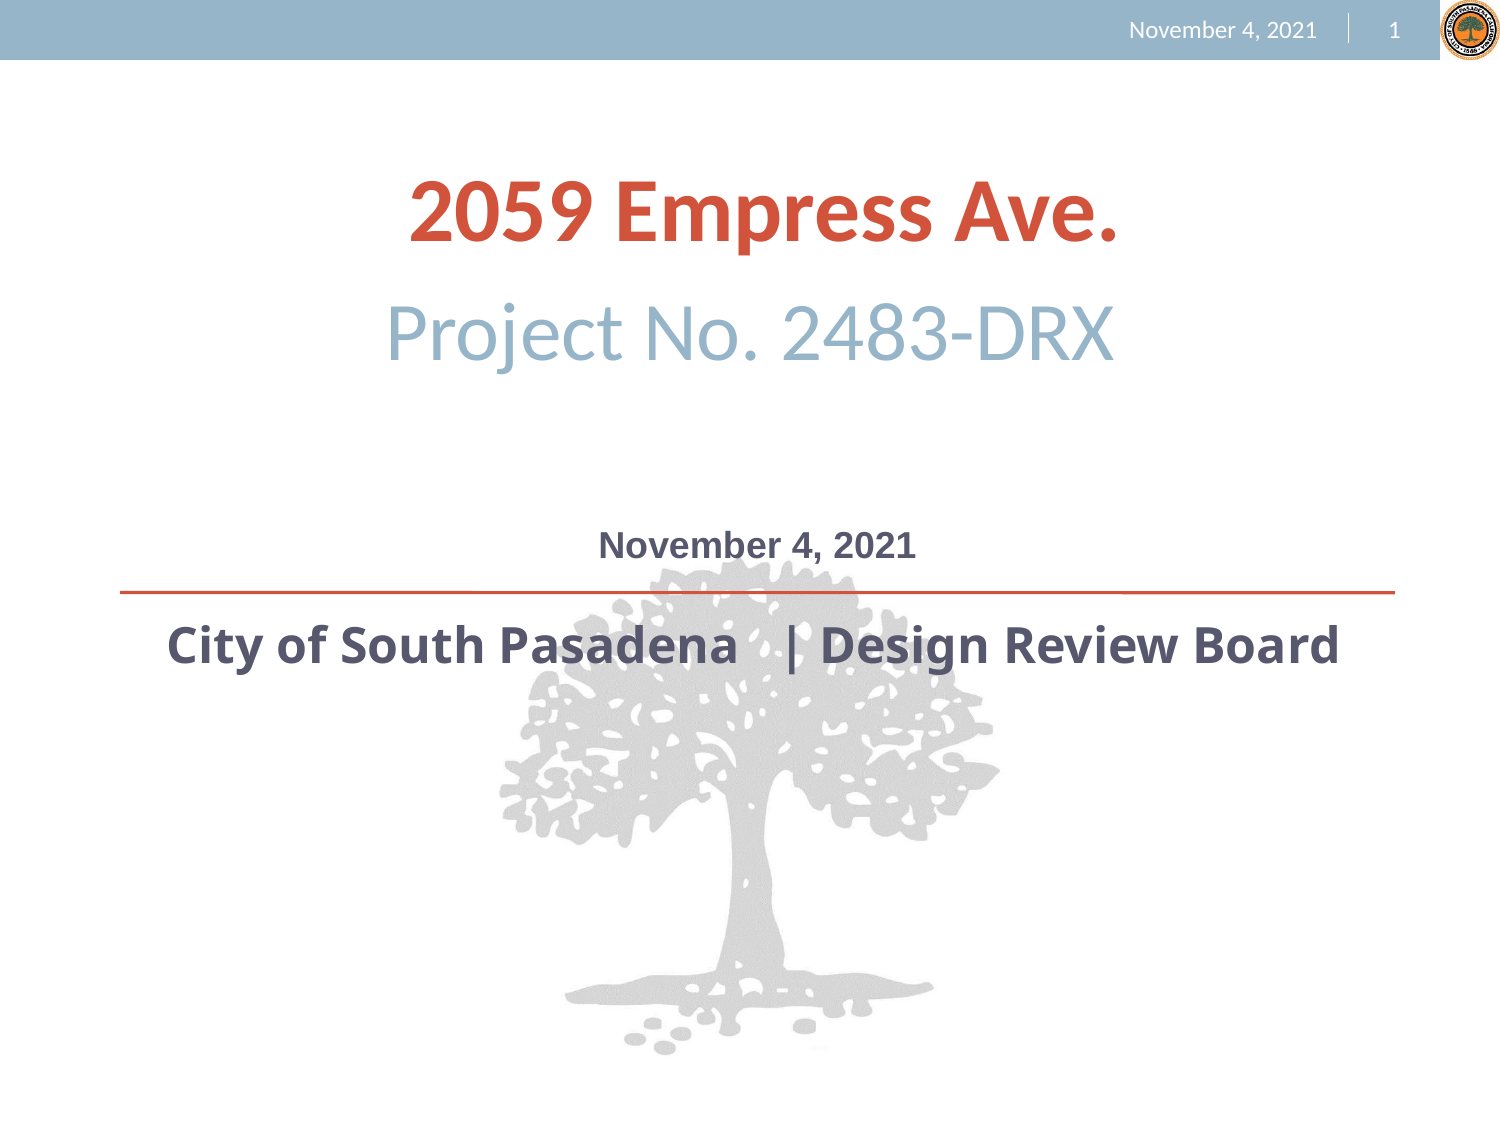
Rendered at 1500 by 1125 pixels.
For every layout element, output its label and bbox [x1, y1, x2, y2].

picture [494, 545, 1006, 591]
picture [494, 595, 1006, 1062]
picture [861, 545, 868, 554]
picture [730, 545, 738, 555]
picture [632, 545, 641, 555]
picture [656, 545, 661, 553]
picture [1440, 0, 1500, 60]
